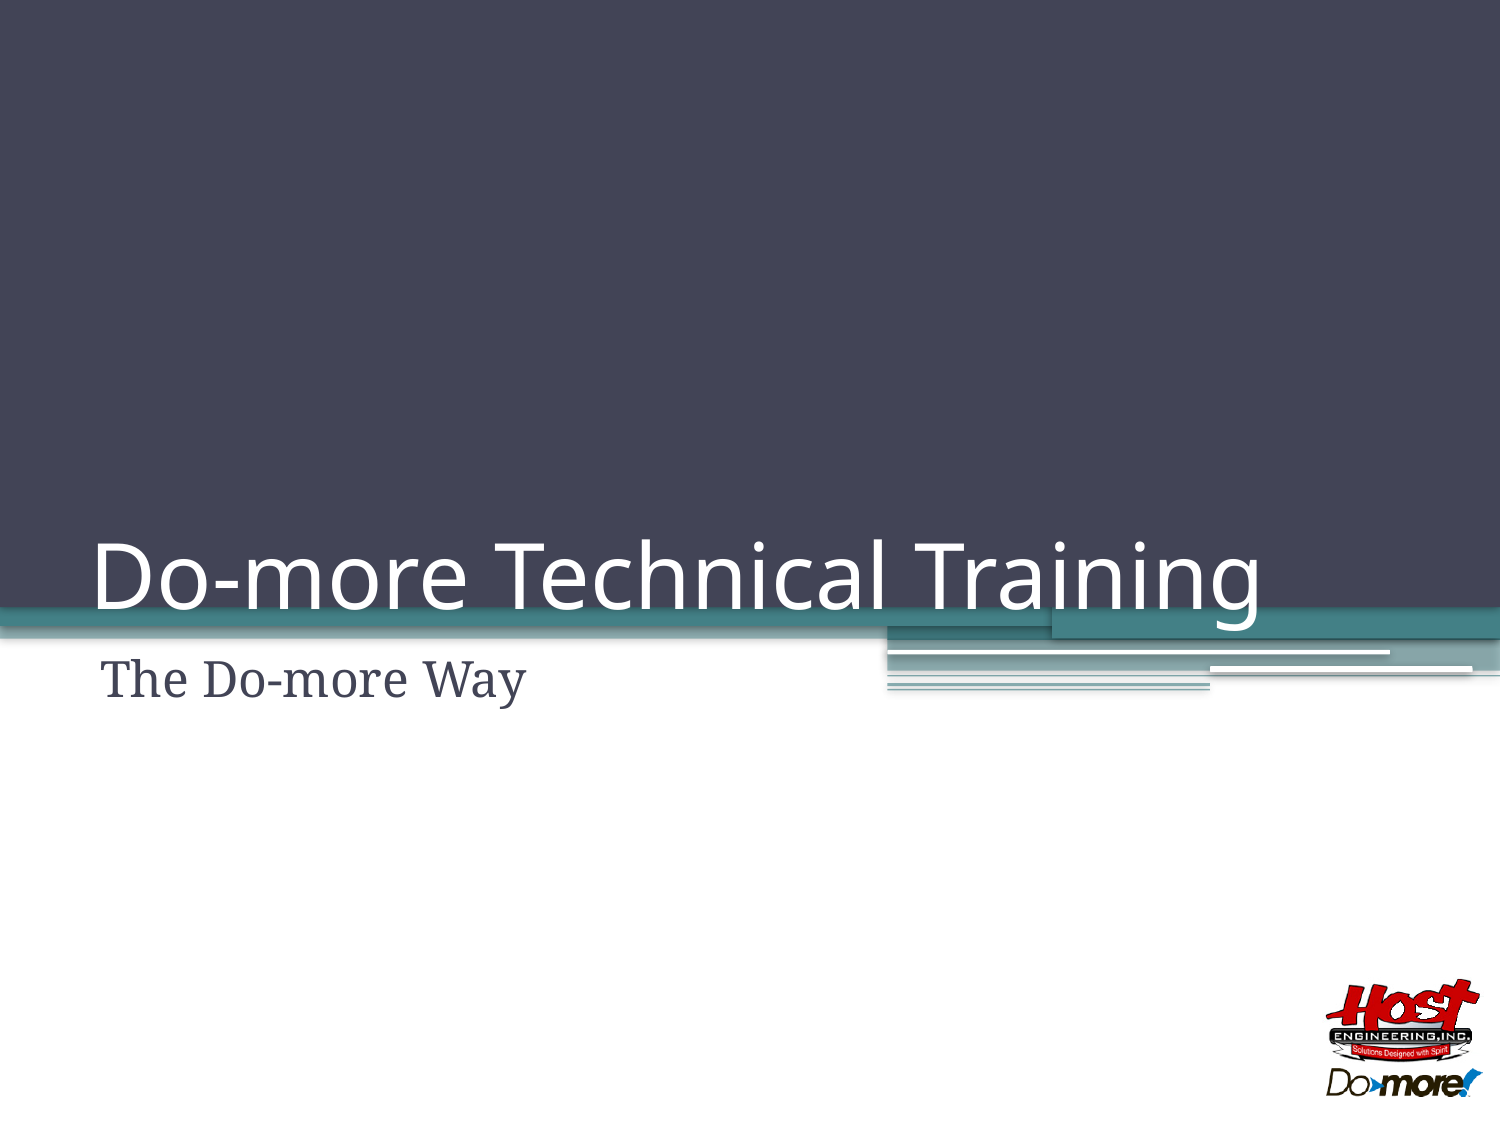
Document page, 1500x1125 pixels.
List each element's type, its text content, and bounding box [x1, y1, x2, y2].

subtitle The Do-more Way [75, 639, 888, 928]
title Do-more Technical Training [75, 394, 1463, 636]
picture [1321, 975, 1484, 1100]
